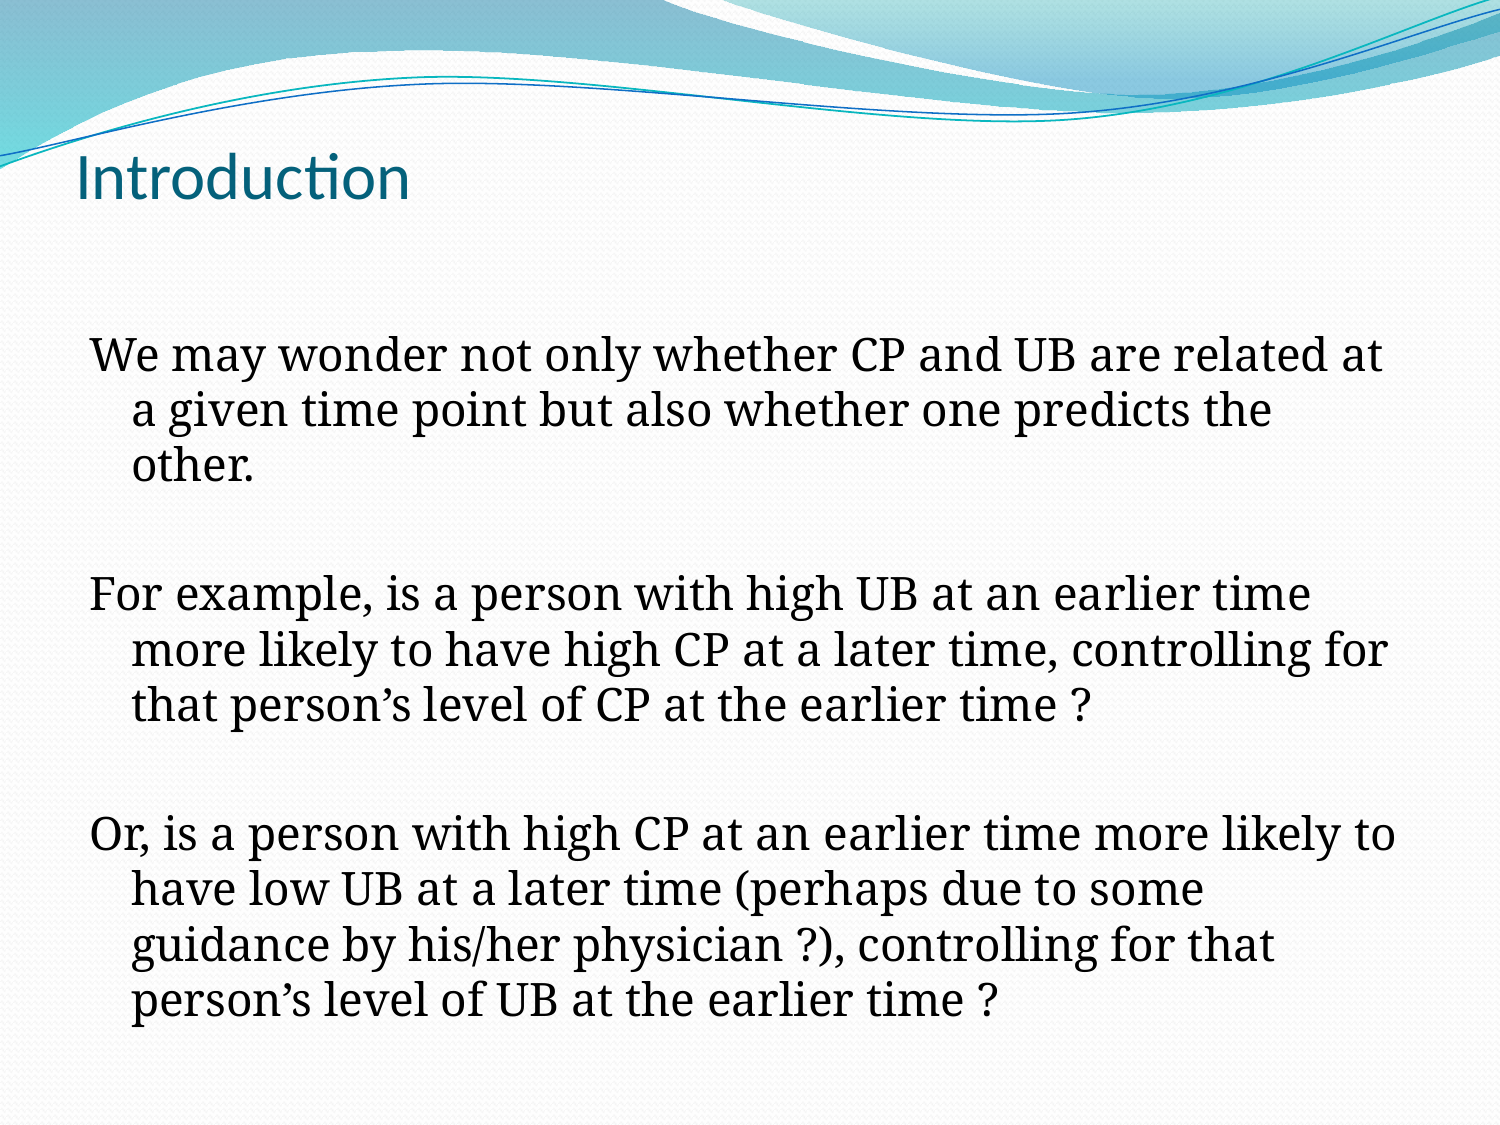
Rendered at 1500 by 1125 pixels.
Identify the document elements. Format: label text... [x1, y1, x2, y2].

title Introduction [75, 115, 1425, 213]
list We may wonder not only whether CP and UB are related at a given time point but also whether one predicts the other. For example, is a person with high UB at an earlier time more likely to have high CP at a later time, controlling for that person’s level of CP at the earlier time ? Or, is a person with high CP at an earlier time more likely to have low UB at a later time (perhaps due to some guidance by his/her physician ?), controlling for that person’s level of UB at the earlier time ? [75, 317, 1425, 1038]
